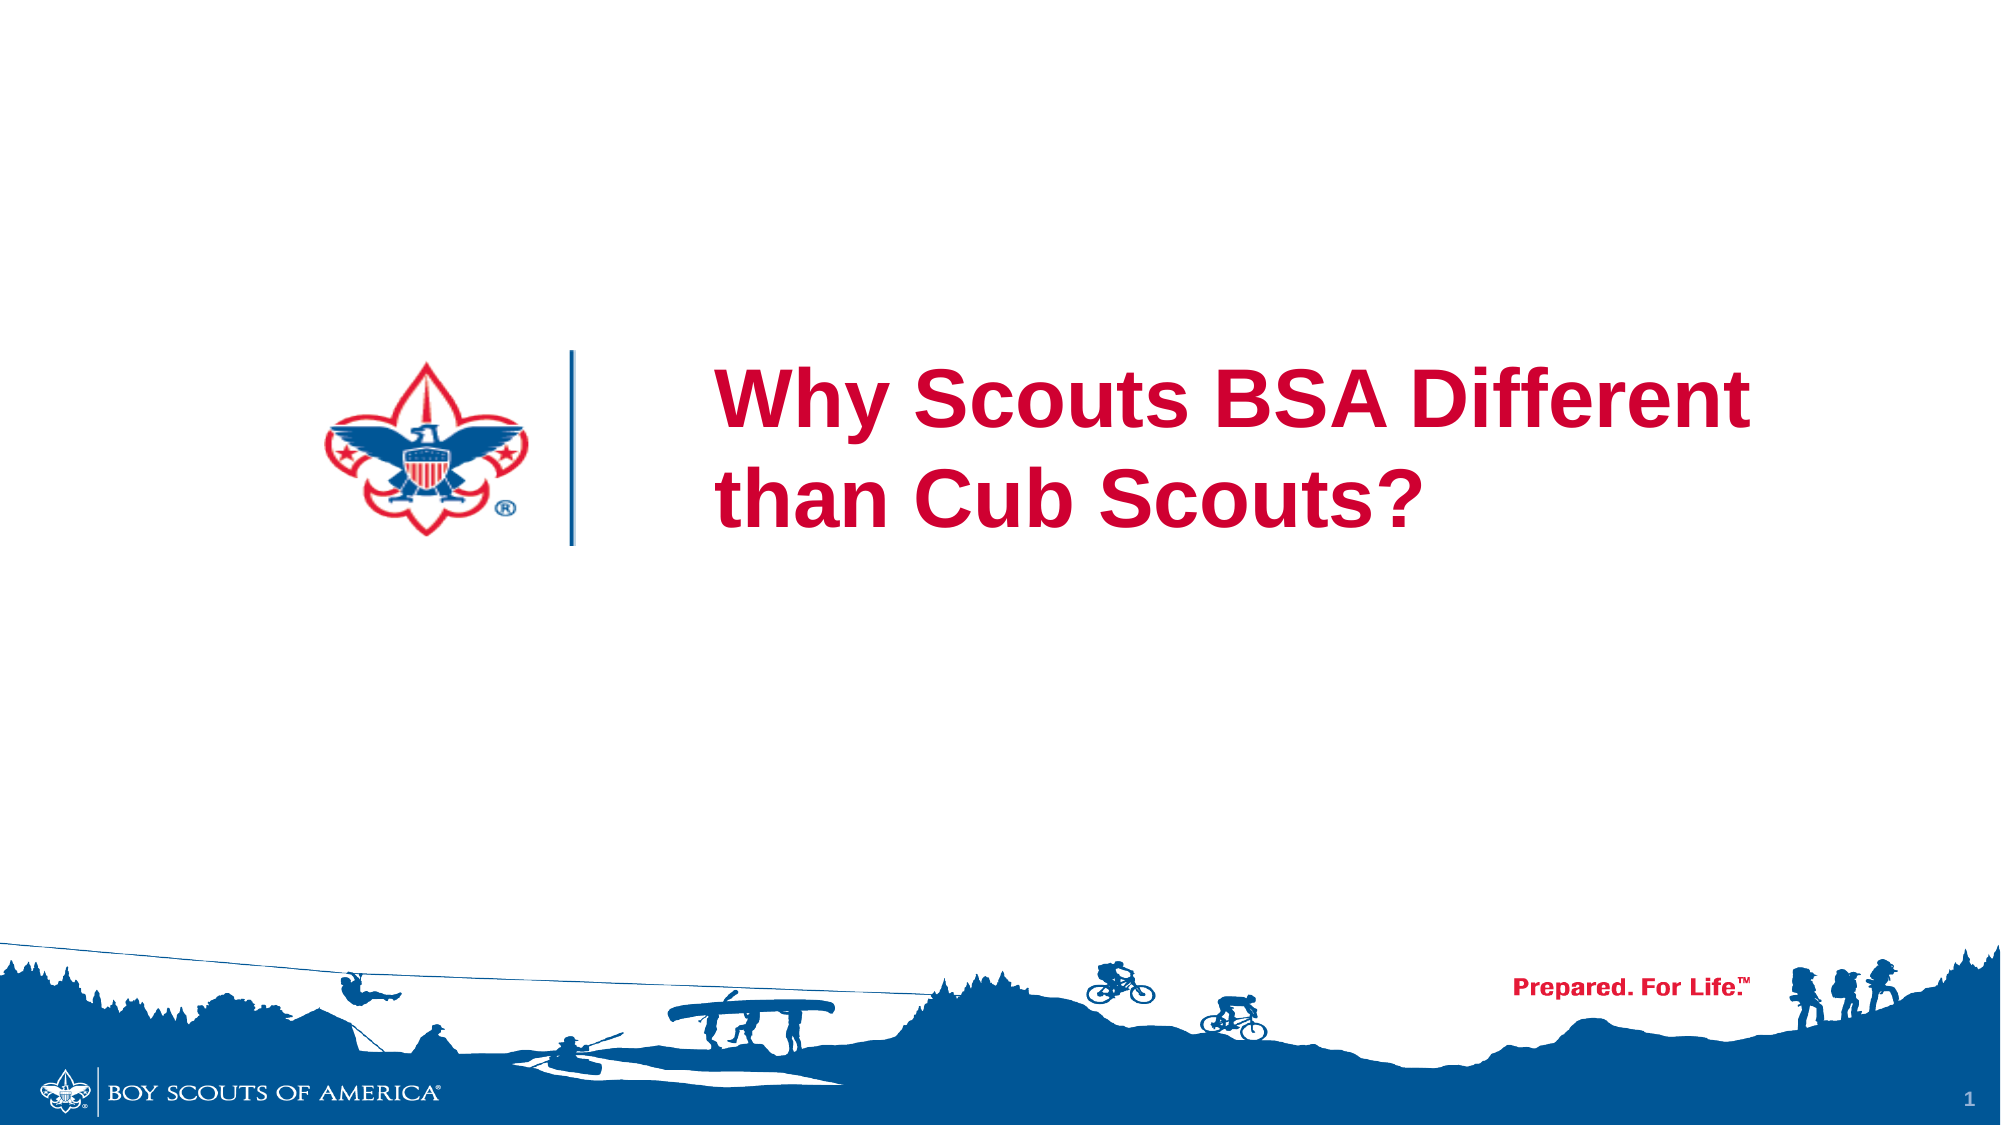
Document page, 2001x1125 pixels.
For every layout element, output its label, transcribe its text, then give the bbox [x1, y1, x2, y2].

picture [0, 941, 2001, 1125]
title Why Scouts BSA Different than Cub Scouts? [699, 270, 1858, 617]
picture [324, 350, 576, 546]
slide_number 1 [1899, 1067, 1991, 1125]
